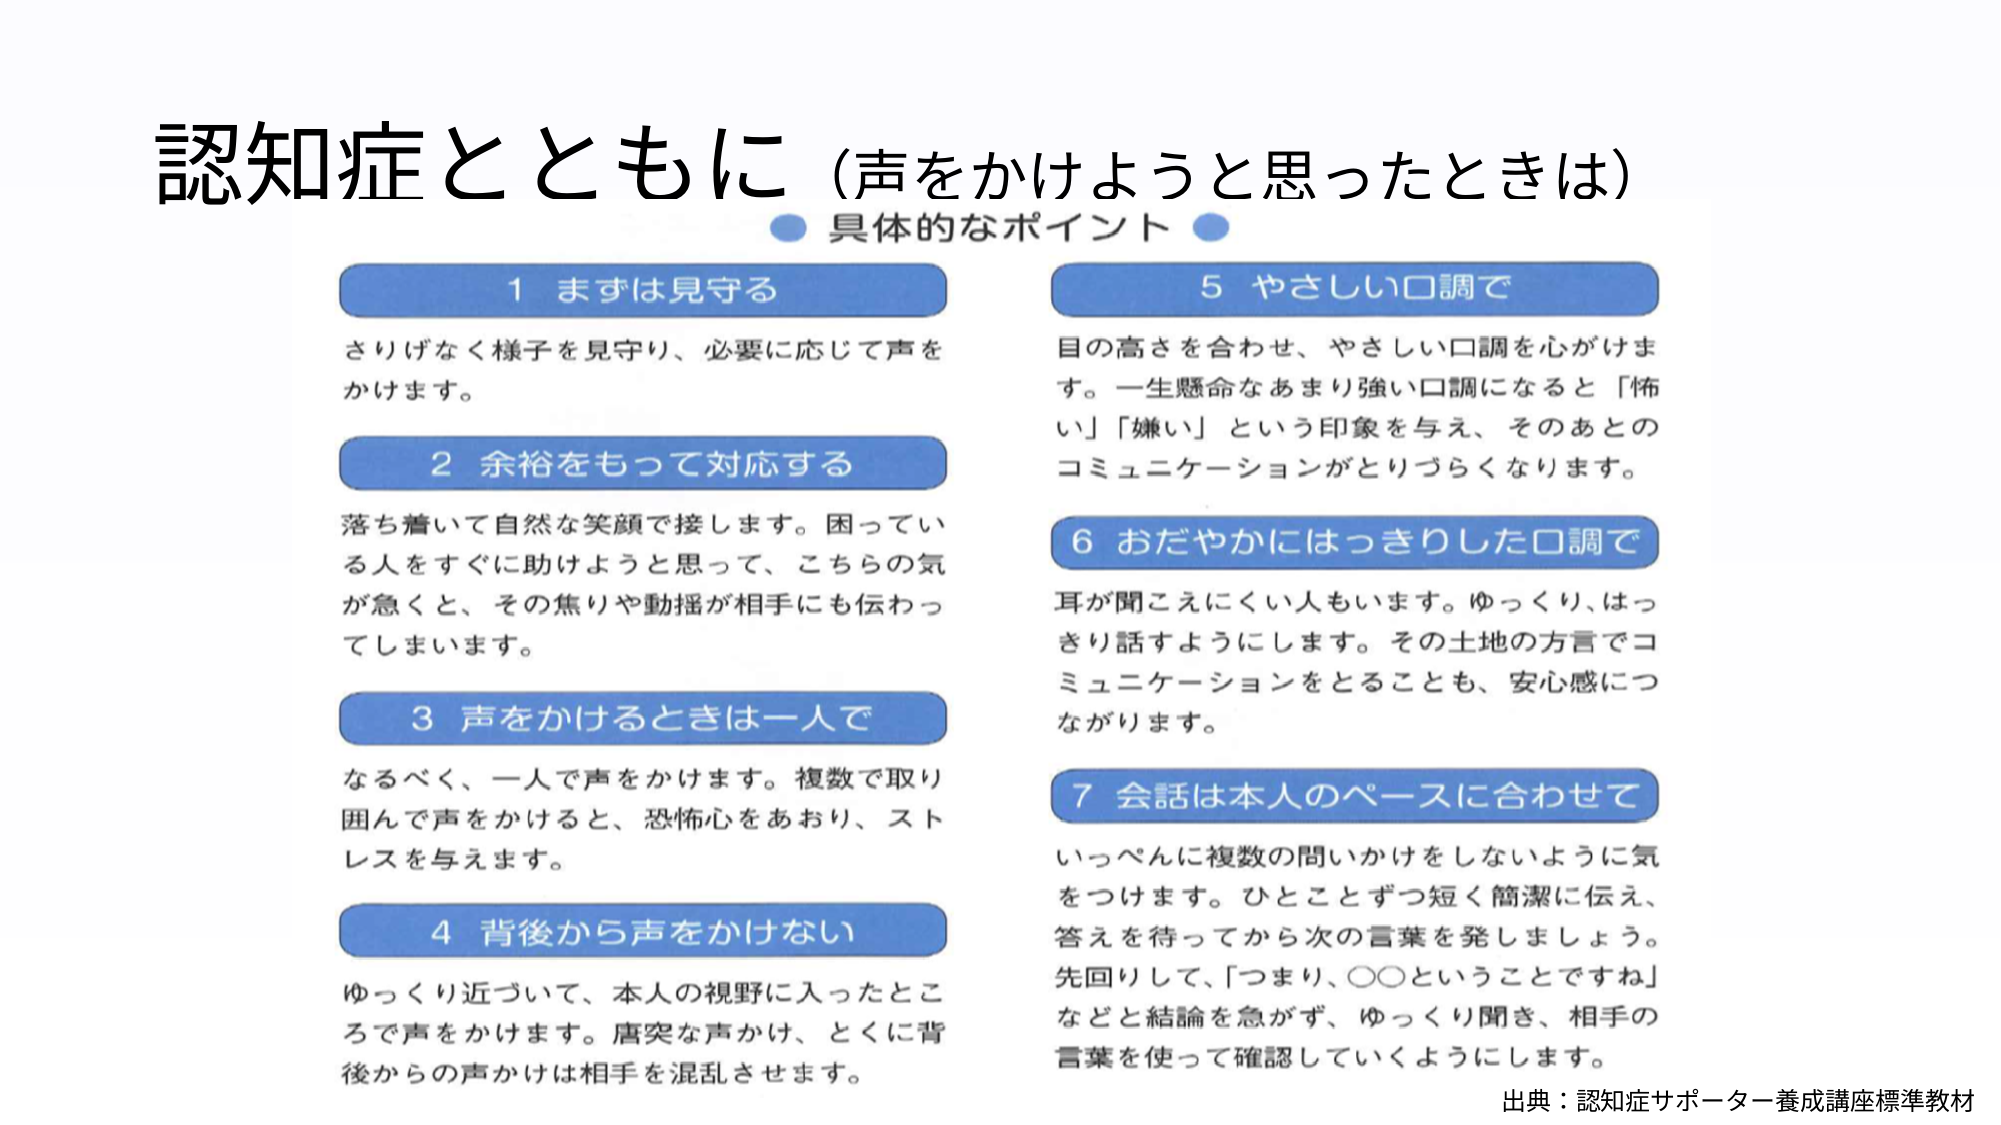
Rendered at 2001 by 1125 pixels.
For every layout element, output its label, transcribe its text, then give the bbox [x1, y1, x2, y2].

picture [292, 199, 1711, 1098]
text_box 出典：認知症サポーター養成講座標準教材 [1486, 1077, 1998, 1123]
title 認知症とともに（声をかけようと思ったときは） [137, 59, 1863, 278]
